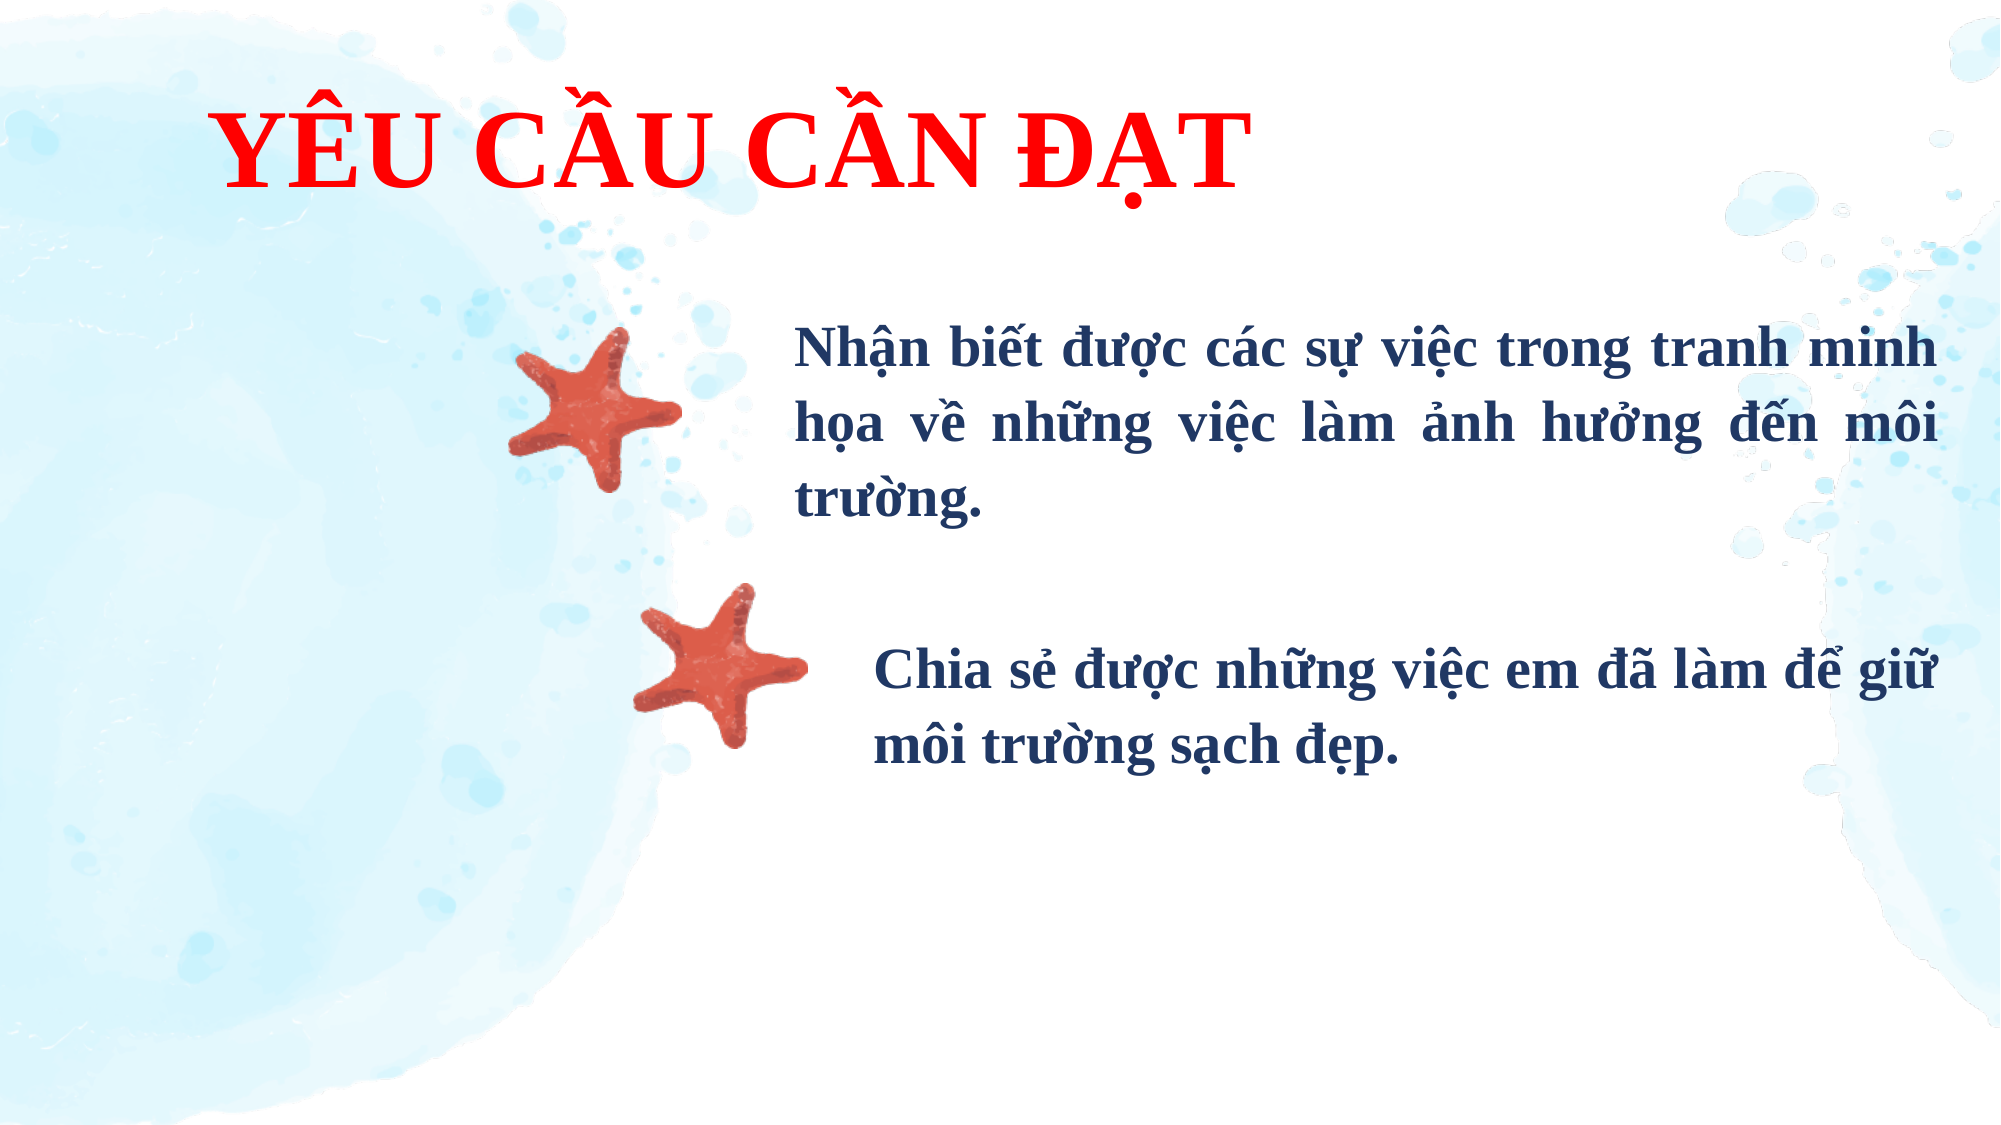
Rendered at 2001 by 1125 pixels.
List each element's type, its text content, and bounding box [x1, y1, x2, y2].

text_box YÊU CẦU CẦN ĐẠT [796, 67, 1434, 218]
picture [1680, 0, 2000, 1125]
text_box Chia sẻ được những việc em đã làm để giữ môi trường sạch đẹp. [853, 615, 1680, 785]
text_box Nhận biết được các sự việc trong tranh minh họa về những việc làm ảnh hưởng đến môi trường. [796, 293, 1680, 539]
picture [0, 0, 808, 1125]
